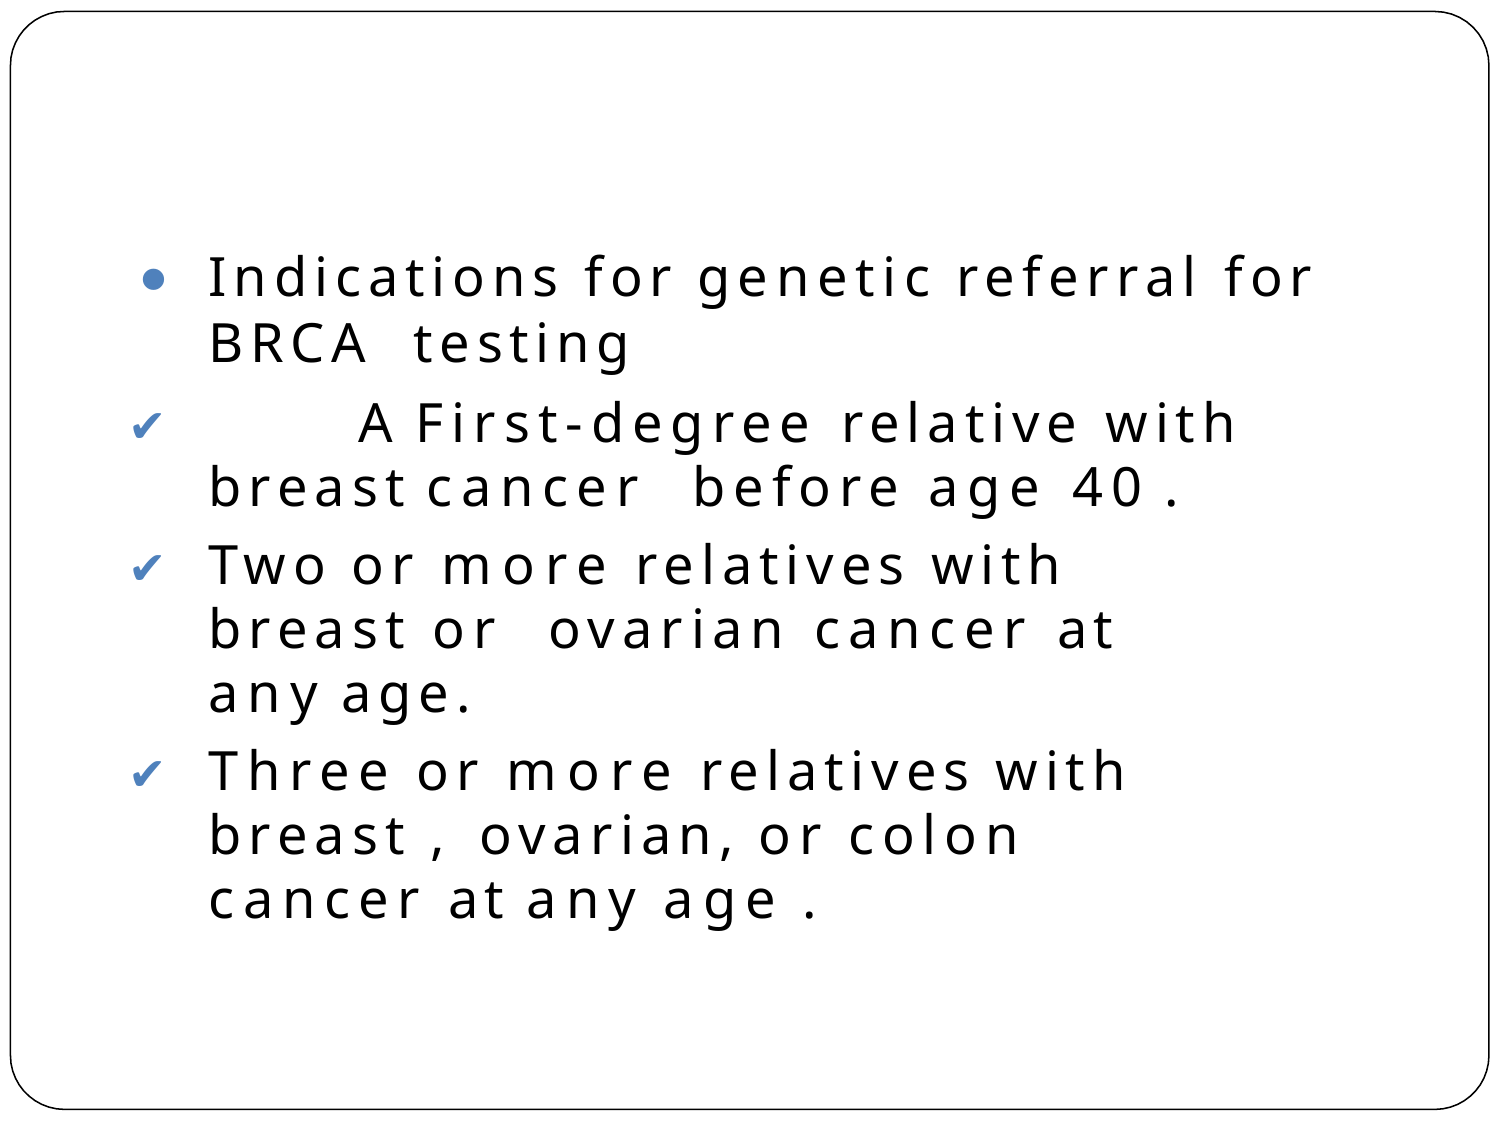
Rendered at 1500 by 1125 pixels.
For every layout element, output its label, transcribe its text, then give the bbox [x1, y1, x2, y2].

text_box ⚫ Indications for genetic referral for BRCA testing ✔ A First-degree relative with breast cancer before age 40 . ✔ Two or more relatives with breast or ovarian cancer at any age. ✔ Three or more relatives with breast , ovarian, or colon cancer at any age . [126, 240, 1360, 930]
